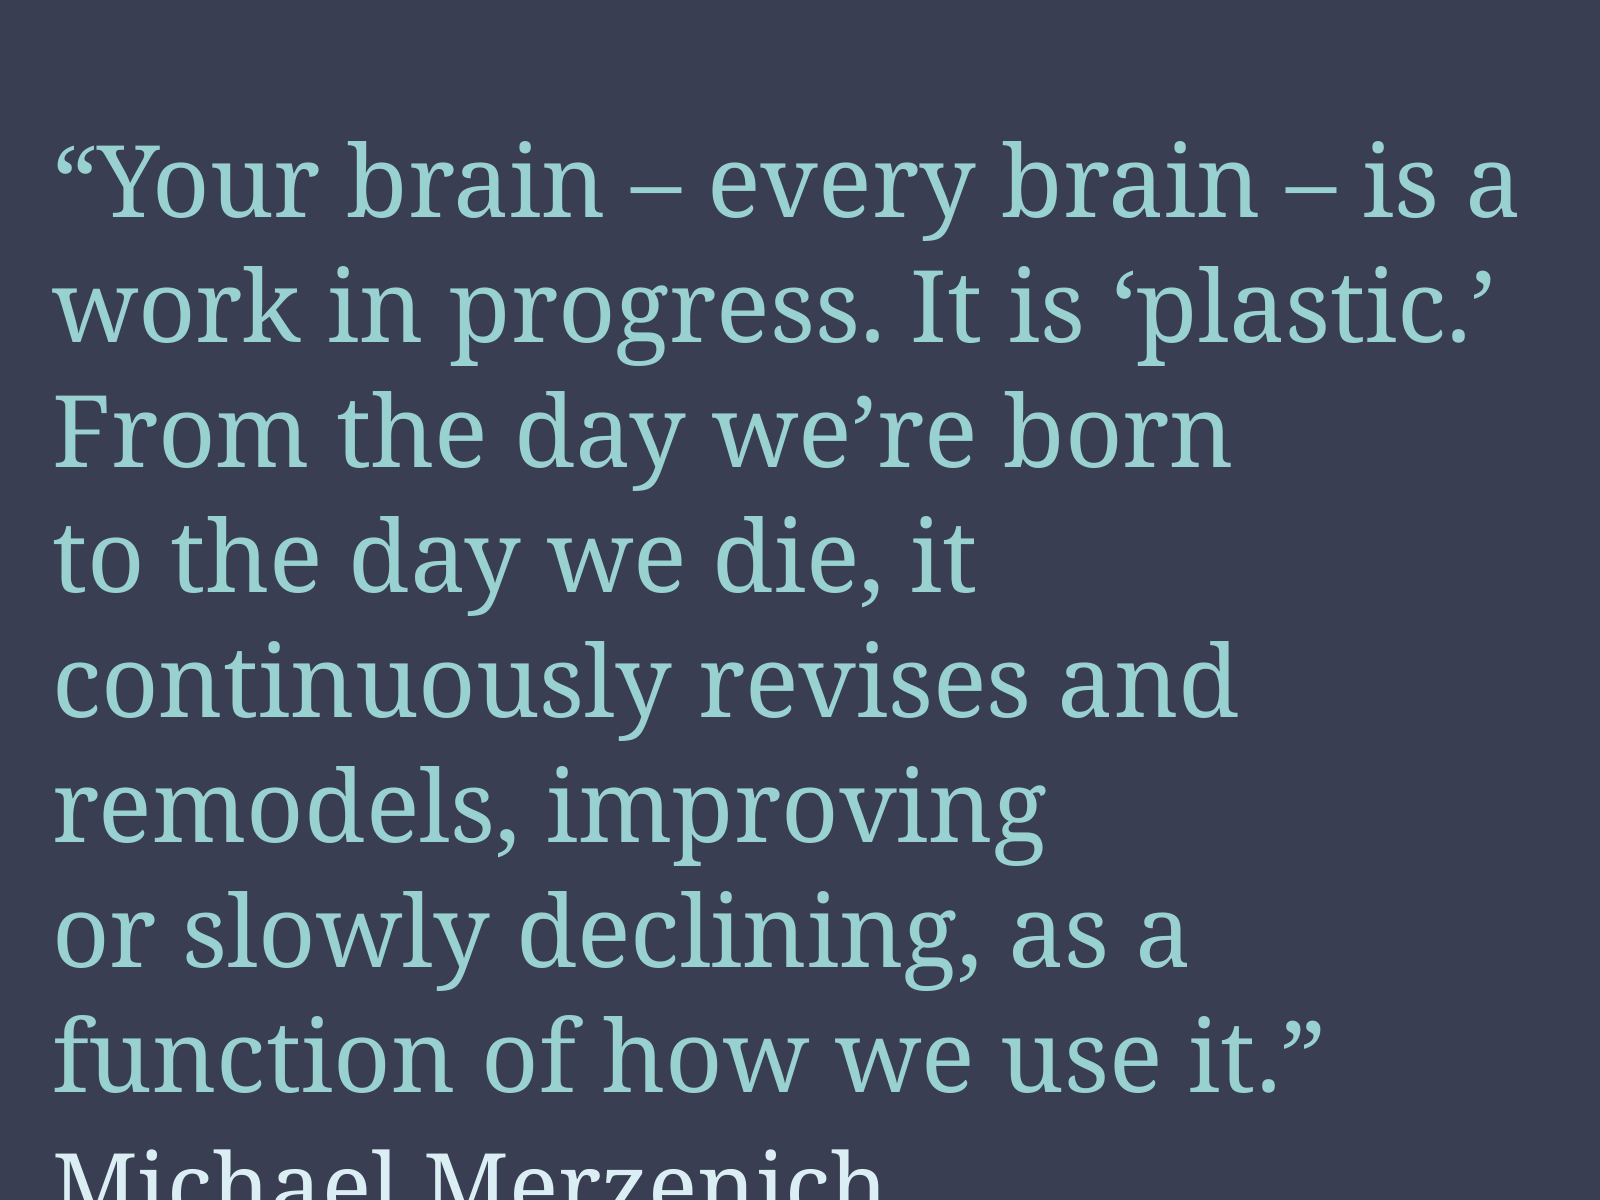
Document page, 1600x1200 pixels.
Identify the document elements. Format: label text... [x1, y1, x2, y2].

text_box [50, 387, 1575, 555]
title “Your brain – every brain – is a work in progress. It is ‘plastic.’ From the day we’re born to the day we die, it continuously revises and remodels, improving or slowly declining, as a function of how we use it.” Michael Merzenich [50, 555, 1575, 1200]
title “Your brain – every brain – is a work in progress. It is ‘plastic.’ From the day we’re born to the day we die, it continuously revises and remodels, improving or slowly declining, as a function of how we use it.” Michael Merzenich [50, 112, 1575, 387]
